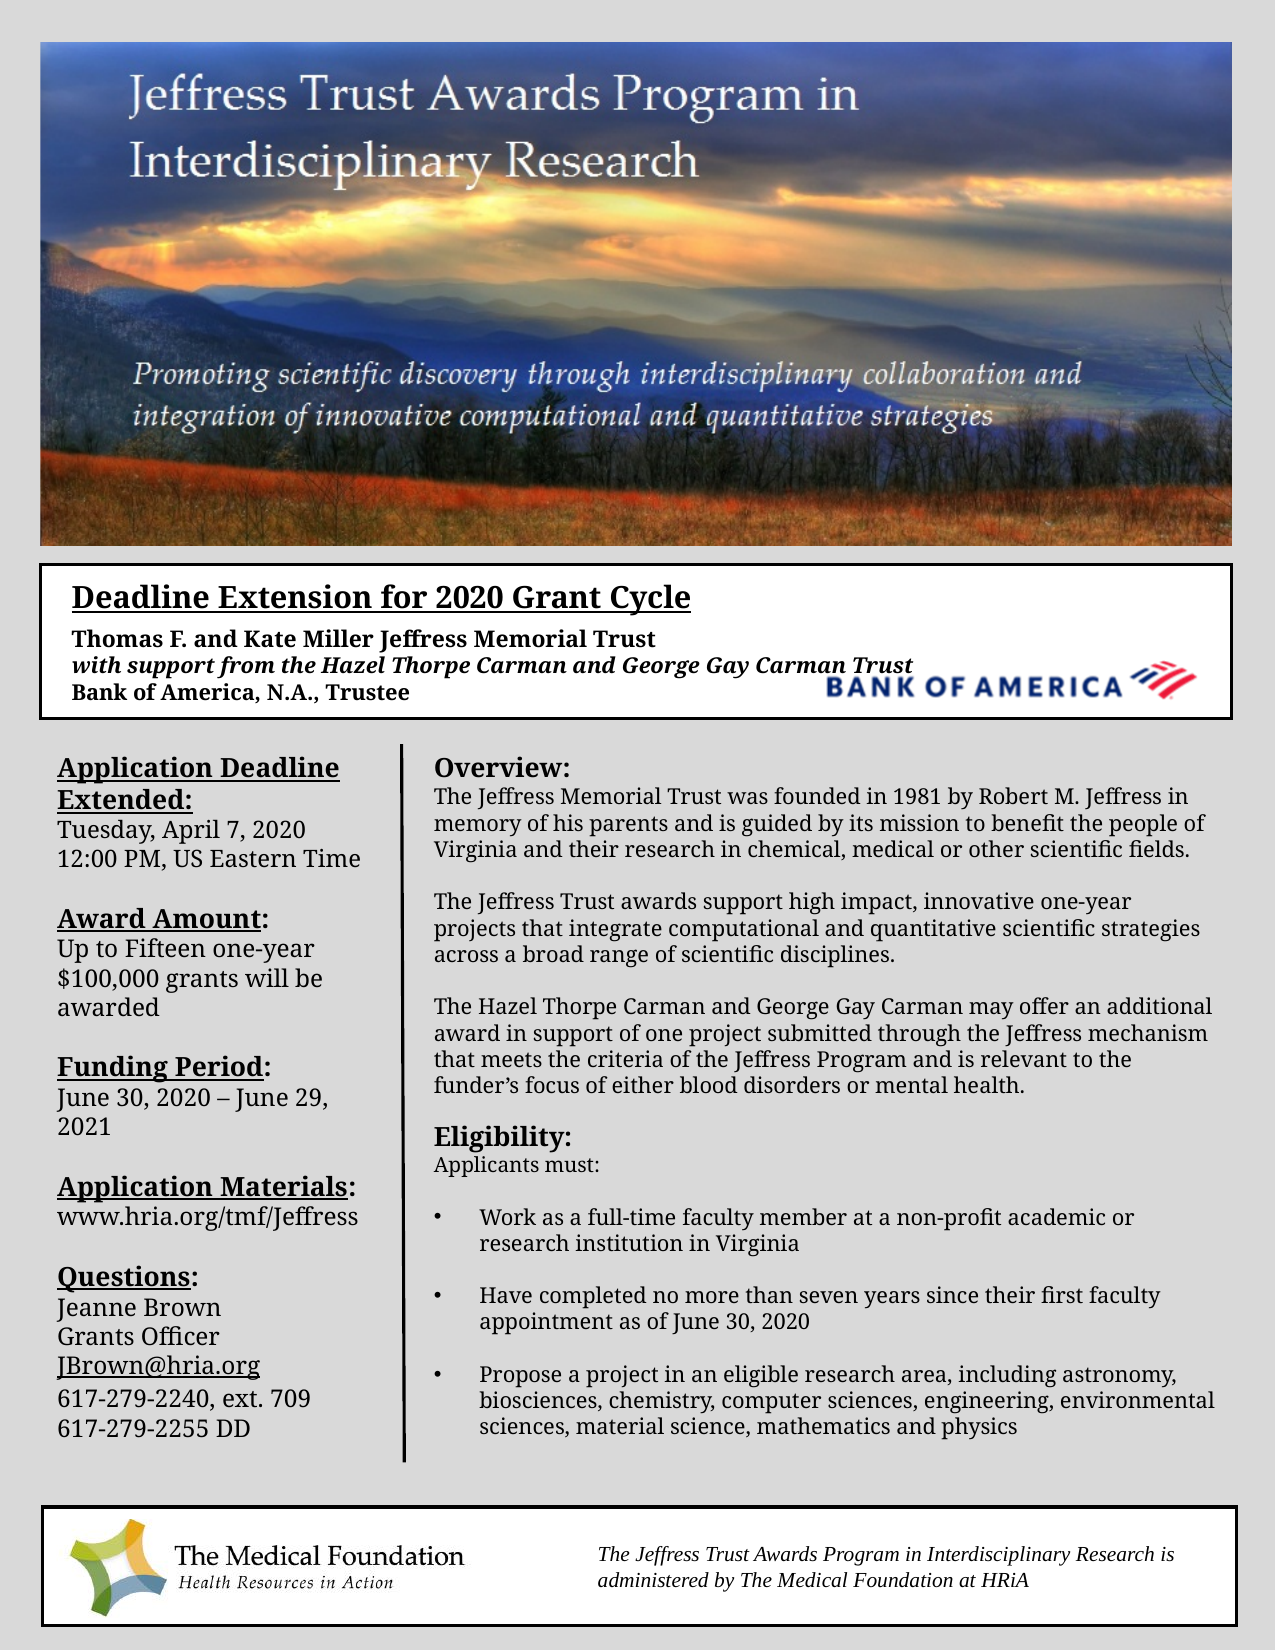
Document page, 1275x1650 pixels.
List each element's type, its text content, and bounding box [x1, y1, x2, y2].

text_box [401, 744, 405, 1463]
text_box Application Deadline Extended: Tuesday, April 7, 2020 12:00 PM, US Eastern Time Award Amount: Up to Fifteen one-year $100,000 grants will be awarded Funding Period: June 30, 2020 – June 29, 2021 Application Materials: www.hria.org/tmf/Jeffress Questions: Jeanne Brown Grants Officer JBrown@hria.org 617-279-2240, ext. 709 617-279-2255 DD [42, 744, 395, 1434]
picture [40, 42, 1232, 546]
text_box The Jeffress Trust Awards Program in Interdisciplinary Research is administered by The Medical Foundation at HRiA [582, 1532, 1200, 1599]
title Deadline Extension for 2020 Grant Cycle Thomas F. and Kate Miller Jeffress Memorial Trust with support from the Hazel Thorpe Carman and George Gay Carman Trust Bank of America, N.A., Trustee [56, 570, 1230, 737]
text_box Overview: The Jeffress Memorial Trust was founded in 1981 by Robert M. Jeffress in memory of his parents and is guided by its mission to benefit the people of Virginia and their research in chemical, medical or other scientific fields. The Jeffress Trust awards support high impact, innovative one-year projects that integrate computational and quantitative scientific strategies across a broad range of scientific disciplines. The Hazel Thorpe Carman and George Gay Carman may offer an additional award in support of one project submitted through the Jeffress mechanism that meets the criteria of the Jeffress Program and is relevant to the funder’s focus of either blood disorders or mental health. Eligibility: Applicants must: Work as a full-time faculty member at a non-profit academic or research institution in Virginia Have completed no more than seven years since their first faculty appointment as of June 30, 2020 Propose a project in an eligible research area, including astronomy, biosciences, chemistry, computer sciences, engineering, environmental sciences, material science, mathematics and physics [418, 744, 1234, 1482]
picture [826, 660, 1200, 702]
picture [56, 1519, 482, 1618]
text_box [41, 1506, 1237, 1626]
text_box [39, 564, 1233, 719]
